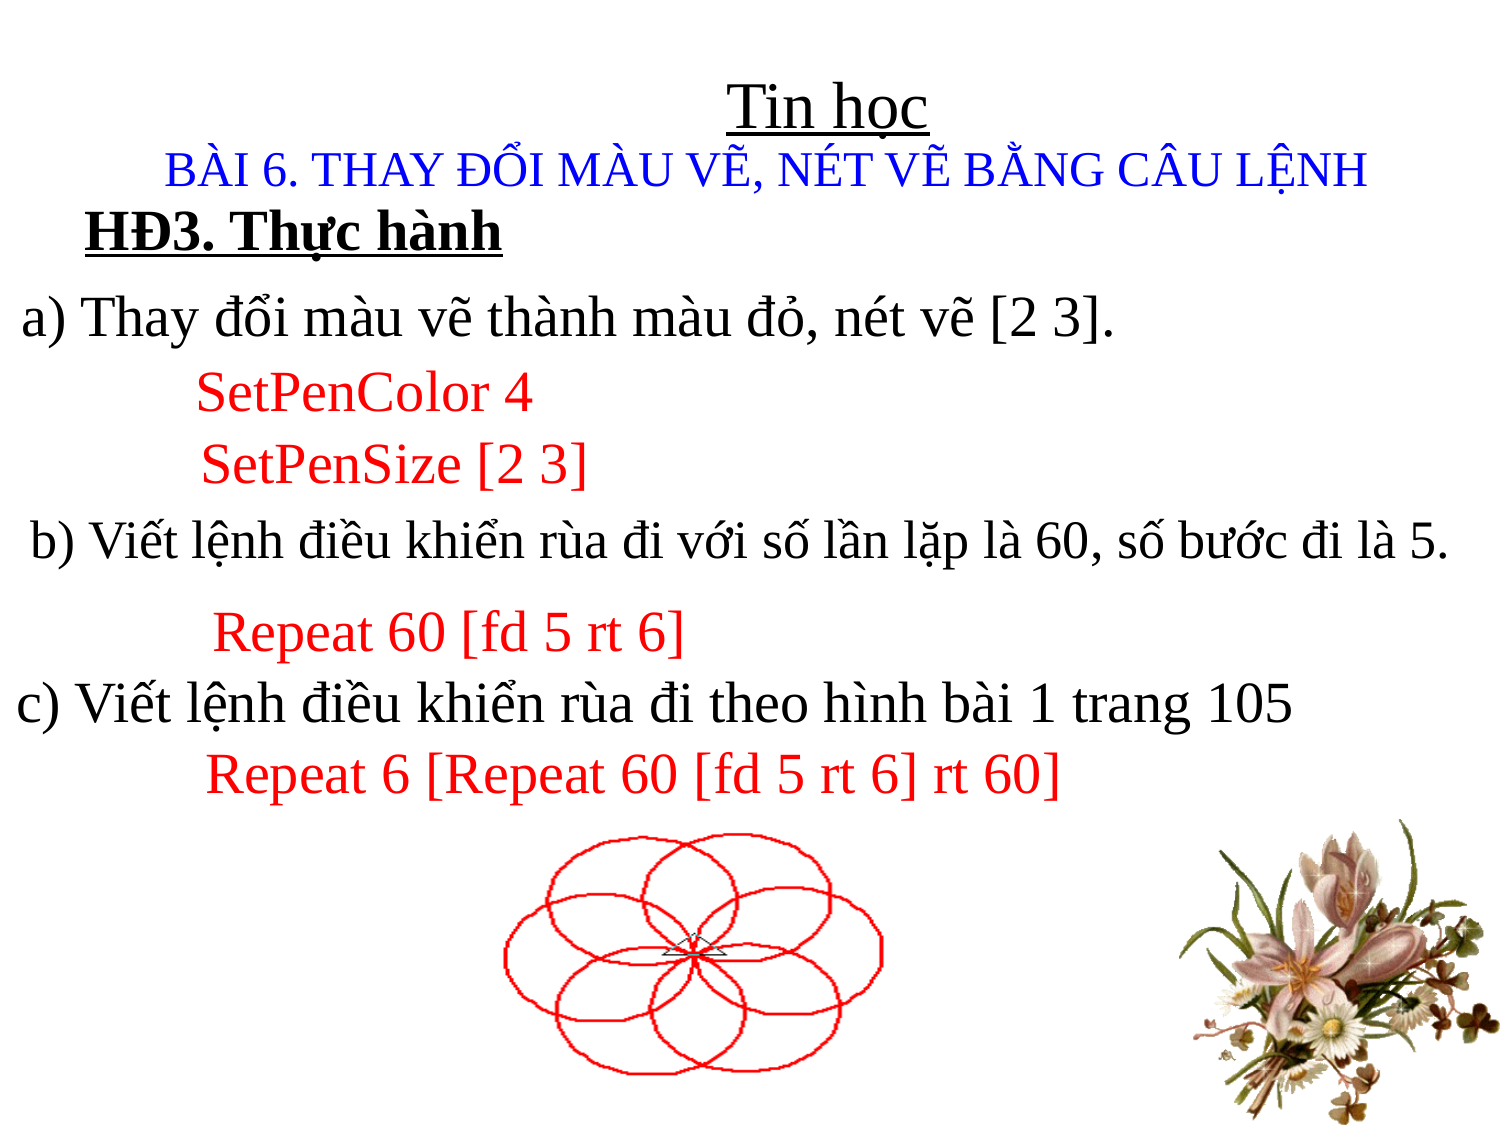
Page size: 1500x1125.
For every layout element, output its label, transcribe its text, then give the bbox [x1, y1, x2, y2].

text_box Repeat 60 [fd 5 rt 6] [197, 586, 717, 657]
text_box SetPenColor 4 [160, 345, 583, 431]
text_box Tin học [504, 31, 1152, 90]
picture [418, 808, 963, 1107]
text_box Repeat 6 [Repeat 60 [fd 5 rt 6] rt 60] [135, 727, 1132, 813]
text_box a) Thay đổi màu vẽ thành màu đỏ, nét vẽ [2 3]. [0, 270, 1145, 356]
text_box SetPenSize [2 3] [185, 417, 604, 503]
text_box b) Viết lệnh điều khiển rùa đi với số lần lặp là 60, số bước đi là 5. [0, 497, 1500, 578]
text_box BÀI 6. THAY ĐỔI MÀU VẼ, NÉT VẼ BẰNG CÂU LỆNH [33, 90, 1500, 244]
text_box HĐ3. Thực hành [70, 184, 1057, 270]
text_box c) Viết lệnh điều khiển rùa đi theo hình bài 1 trang 105 [0, 657, 1353, 742]
picture [1178, 819, 1500, 1125]
